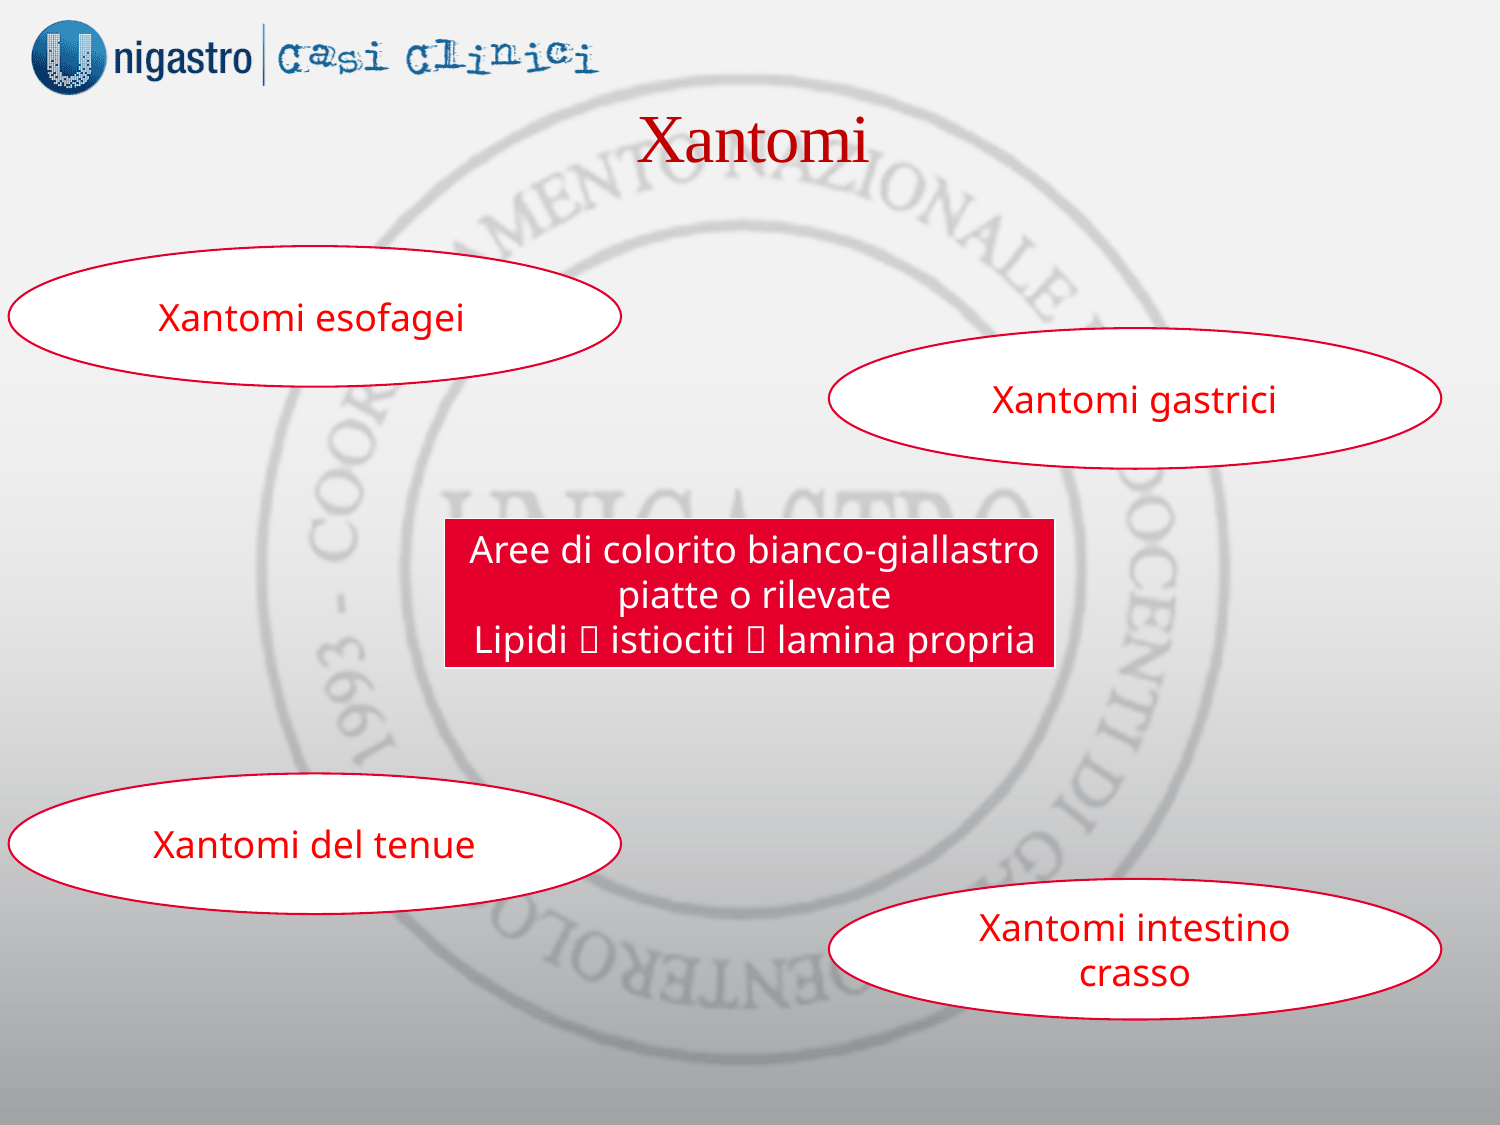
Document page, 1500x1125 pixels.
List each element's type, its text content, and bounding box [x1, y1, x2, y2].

picture [0, 0, 1500, 1125]
text_box Xantomi del tenue [7, 772, 623, 916]
text_box Xantomi [135, 99, 1373, 179]
text_box Aree di colorito bianco-giallastro piatte o rilevate Lipidi  istiociti  lamina propria [444, 518, 1056, 669]
text_box Xantomi intestino crasso [827, 877, 1443, 1021]
text_box Xantomi esofagei [7, 245, 623, 388]
text_box Xantomi gastrici [827, 327, 1443, 470]
